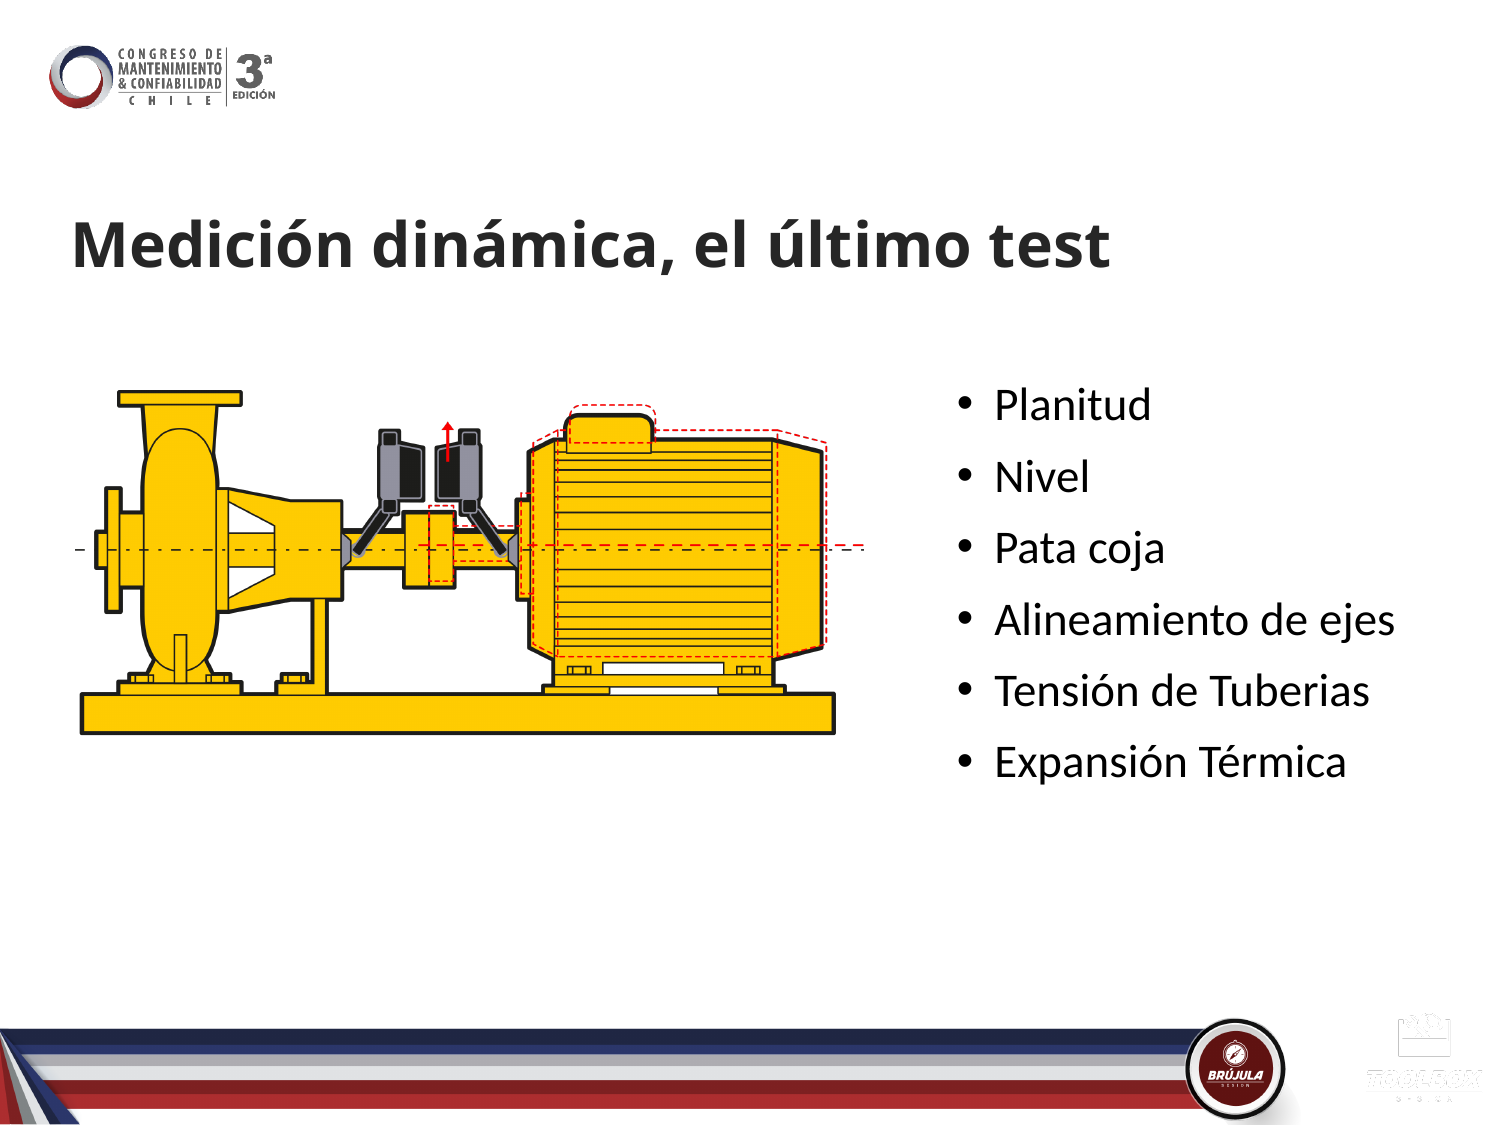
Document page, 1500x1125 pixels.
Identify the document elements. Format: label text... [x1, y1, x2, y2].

picture [0, 975, 1301, 1125]
title Medición dinámica, el último test [55, 187, 1175, 307]
picture [1366, 1012, 1483, 1102]
picture [49, 45, 275, 109]
text_box Planitud Nivel Pata coja Alineamiento de ejes Tensión de Tuberias Expansión Térmica [942, 372, 1500, 800]
picture [75, 340, 864, 785]
